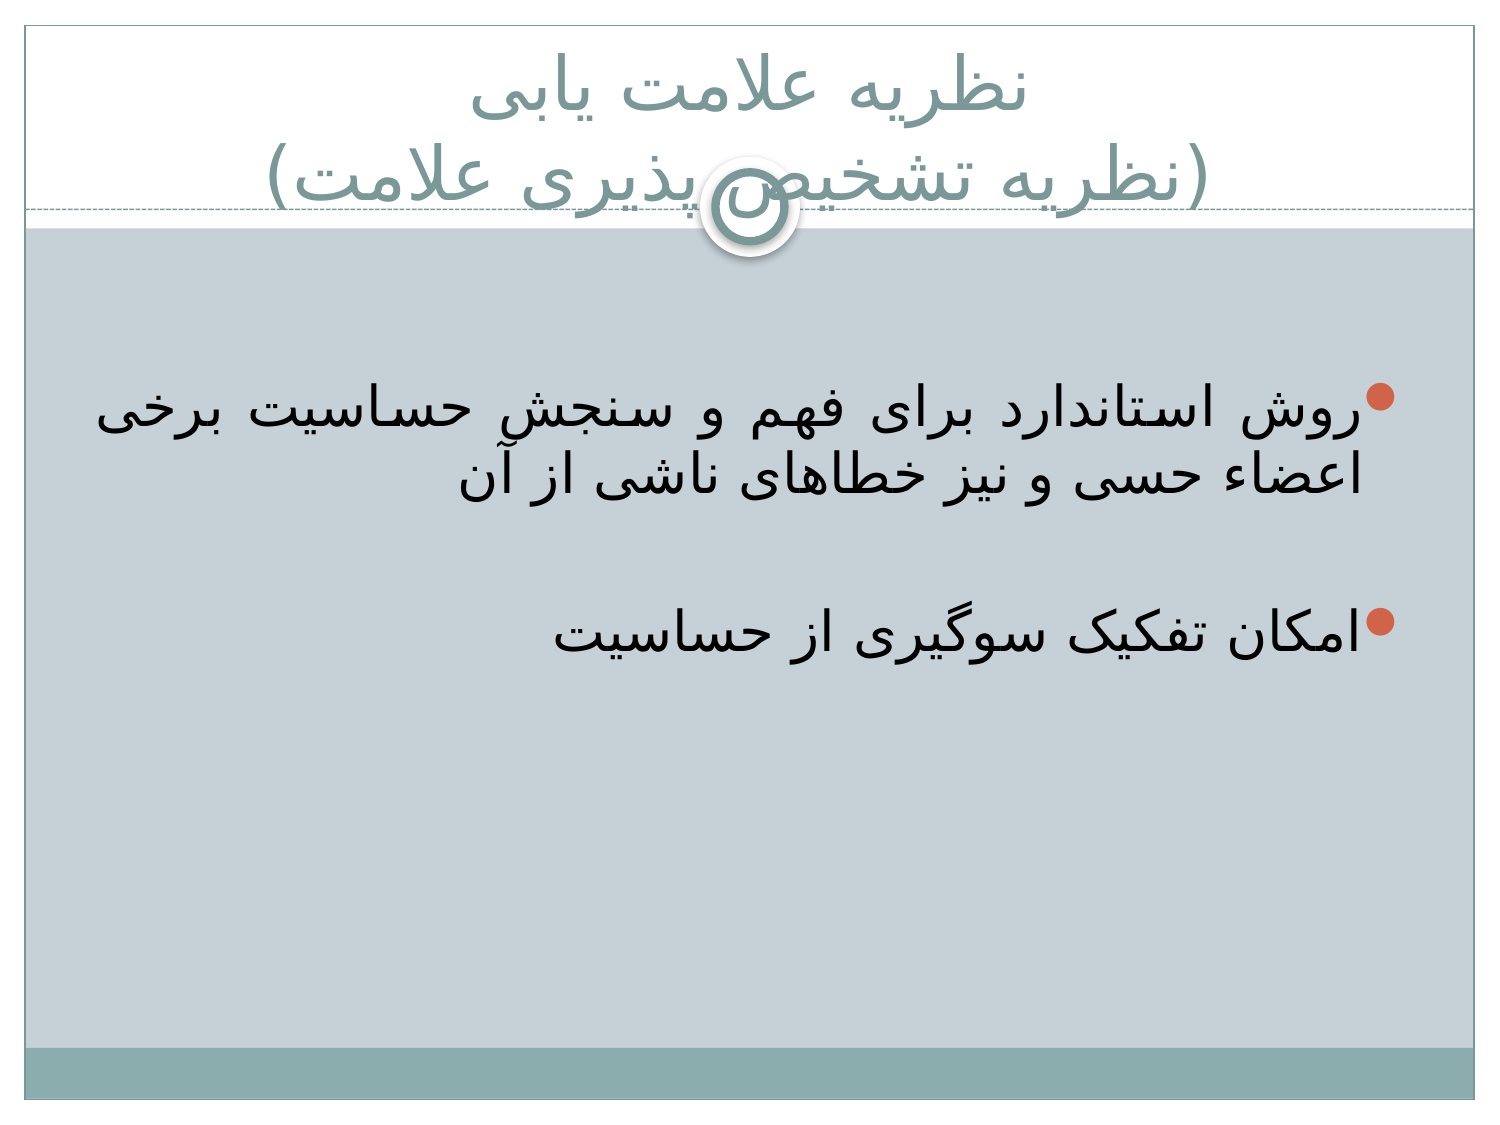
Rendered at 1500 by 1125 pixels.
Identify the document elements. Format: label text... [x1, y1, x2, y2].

list روش استاندارد برای فهم و سنجش حساسیت برخی اعضاء حسی و نیز خطاهای ناشی از آن امکان تفکیک سوگیری از حساسیت [75, 362, 1425, 1038]
title نظریه علامت یابی (نظریه تشخیص پذیری علامت) [75, 125, 1425, 313]
